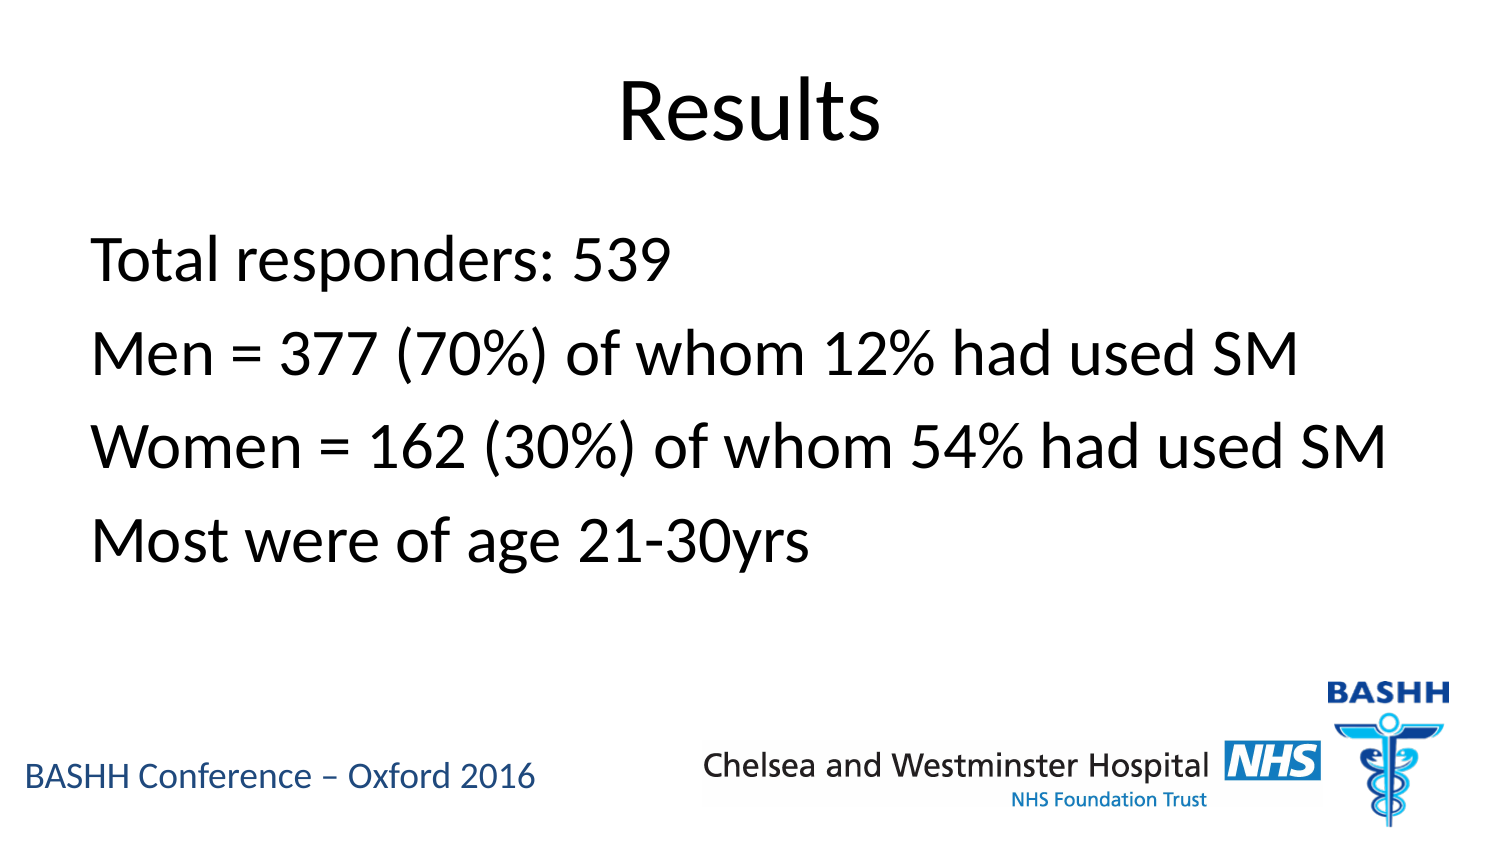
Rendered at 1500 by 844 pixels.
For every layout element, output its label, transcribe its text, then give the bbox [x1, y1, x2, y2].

title Results [75, 33, 1425, 175]
picture [1328, 681, 1449, 832]
picture [1376, 777, 1385, 790]
list Total responders: 539 Men = 377 (70%) of whom 12% had used SM Women = 162 (30%) of whom 54% had used SM Most were of age 21-30yrs [75, 207, 1425, 765]
picture [702, 765, 1323, 807]
